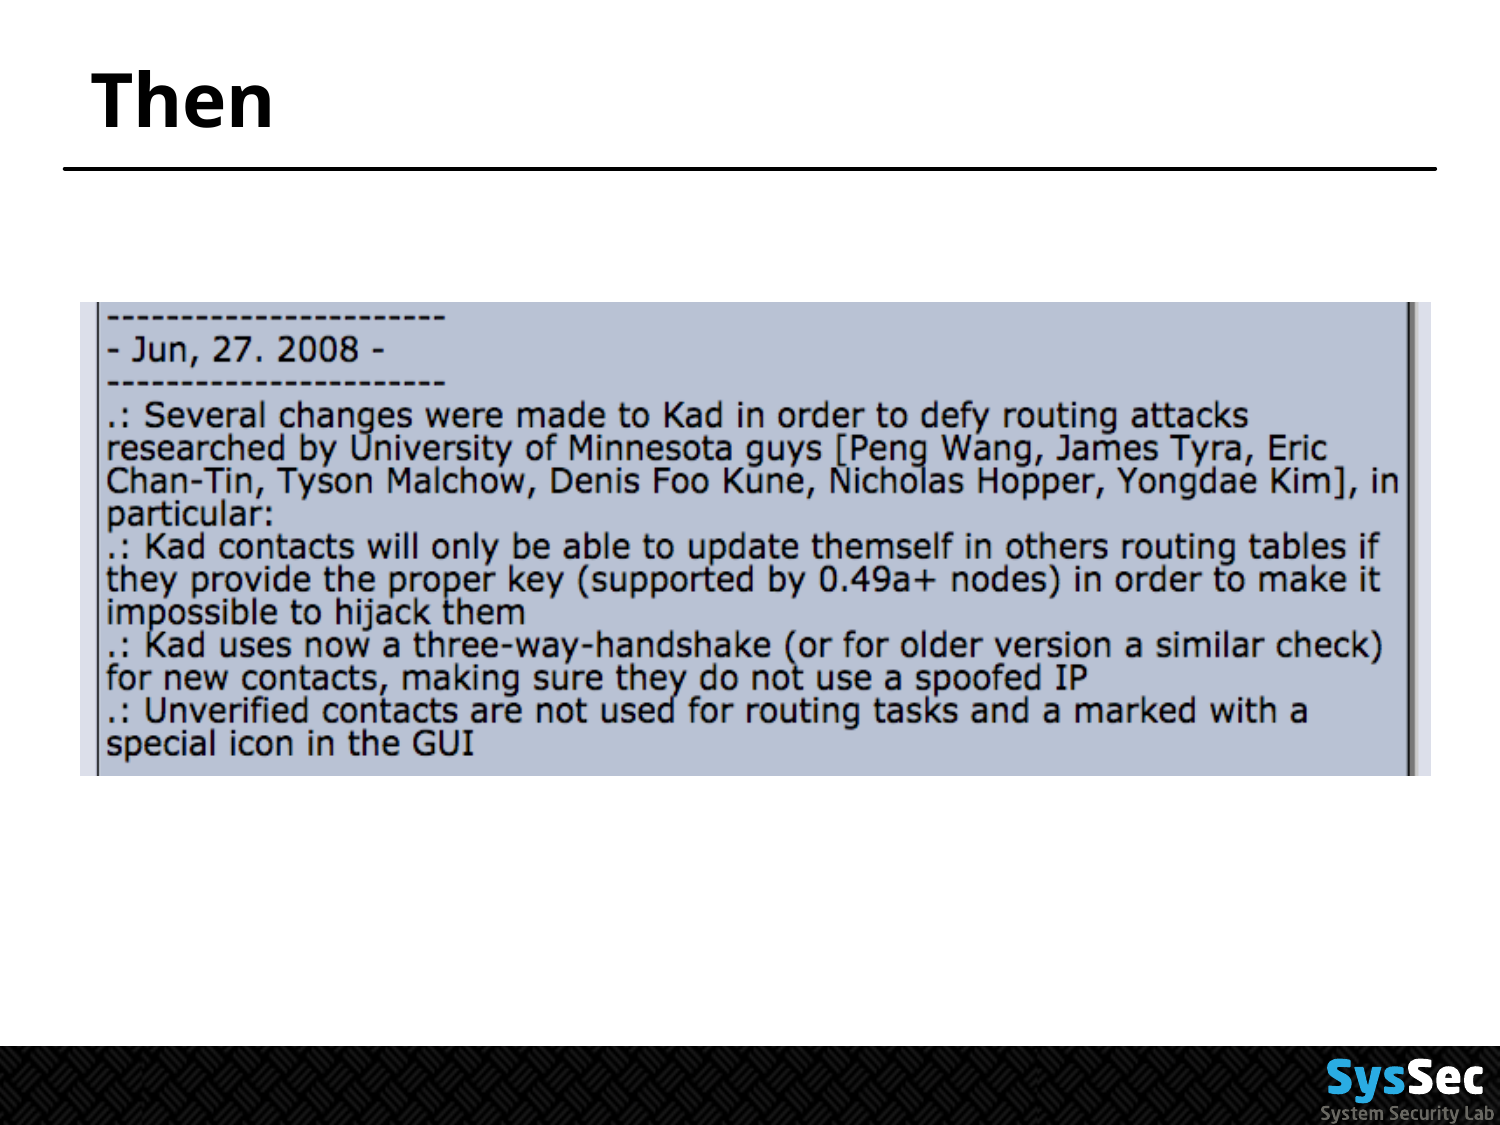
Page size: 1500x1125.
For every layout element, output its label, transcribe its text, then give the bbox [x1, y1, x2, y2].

title Then [75, 26, 1425, 117]
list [80, 113, 1431, 965]
